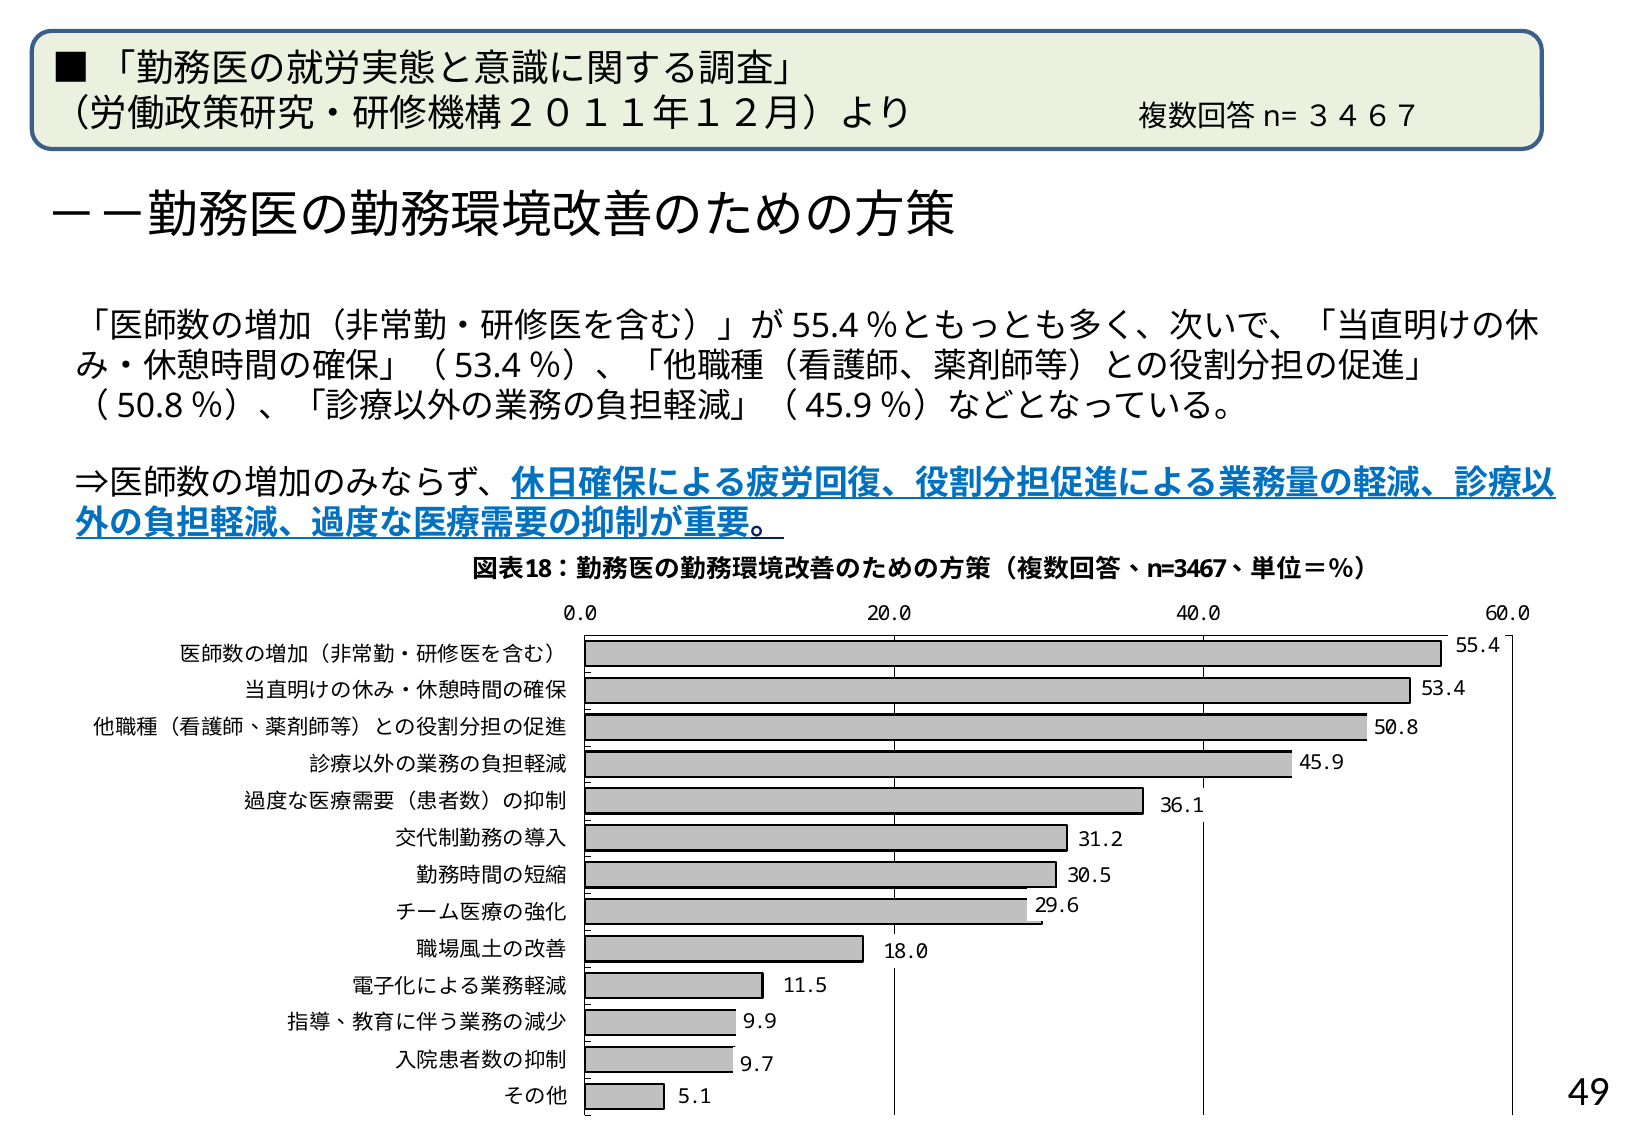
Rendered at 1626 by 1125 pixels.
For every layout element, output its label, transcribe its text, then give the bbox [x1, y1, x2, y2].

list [0, 538, 1625, 1125]
text_box ■「勤務医の就労実態と意識に関する調査」 （労働政策研究・研修機構２０１１年１２月）より 複数回答n=３４６７ [29, 28, 1544, 152]
title －－勤務医の勤務環境改善のための方策 「医師数の増加（非常勤・研修医を含む）」が55.4％ともっとも多く、次いで、「当直明けの休み・休憩時間の確保」（53.4％）、「他職種（看護師、薬剤師等）との役割分担の促進」（50.8％）、「診療以外の業務の負担軽減」（45.9％）などとなっている。 ⇒医師数の増加のみならず、休日確保による疲労回復、役割分担促進による業務量の軽減、診療以外の負担軽減、過度な医療需要の抑制が重要。 [31, 172, 1602, 536]
